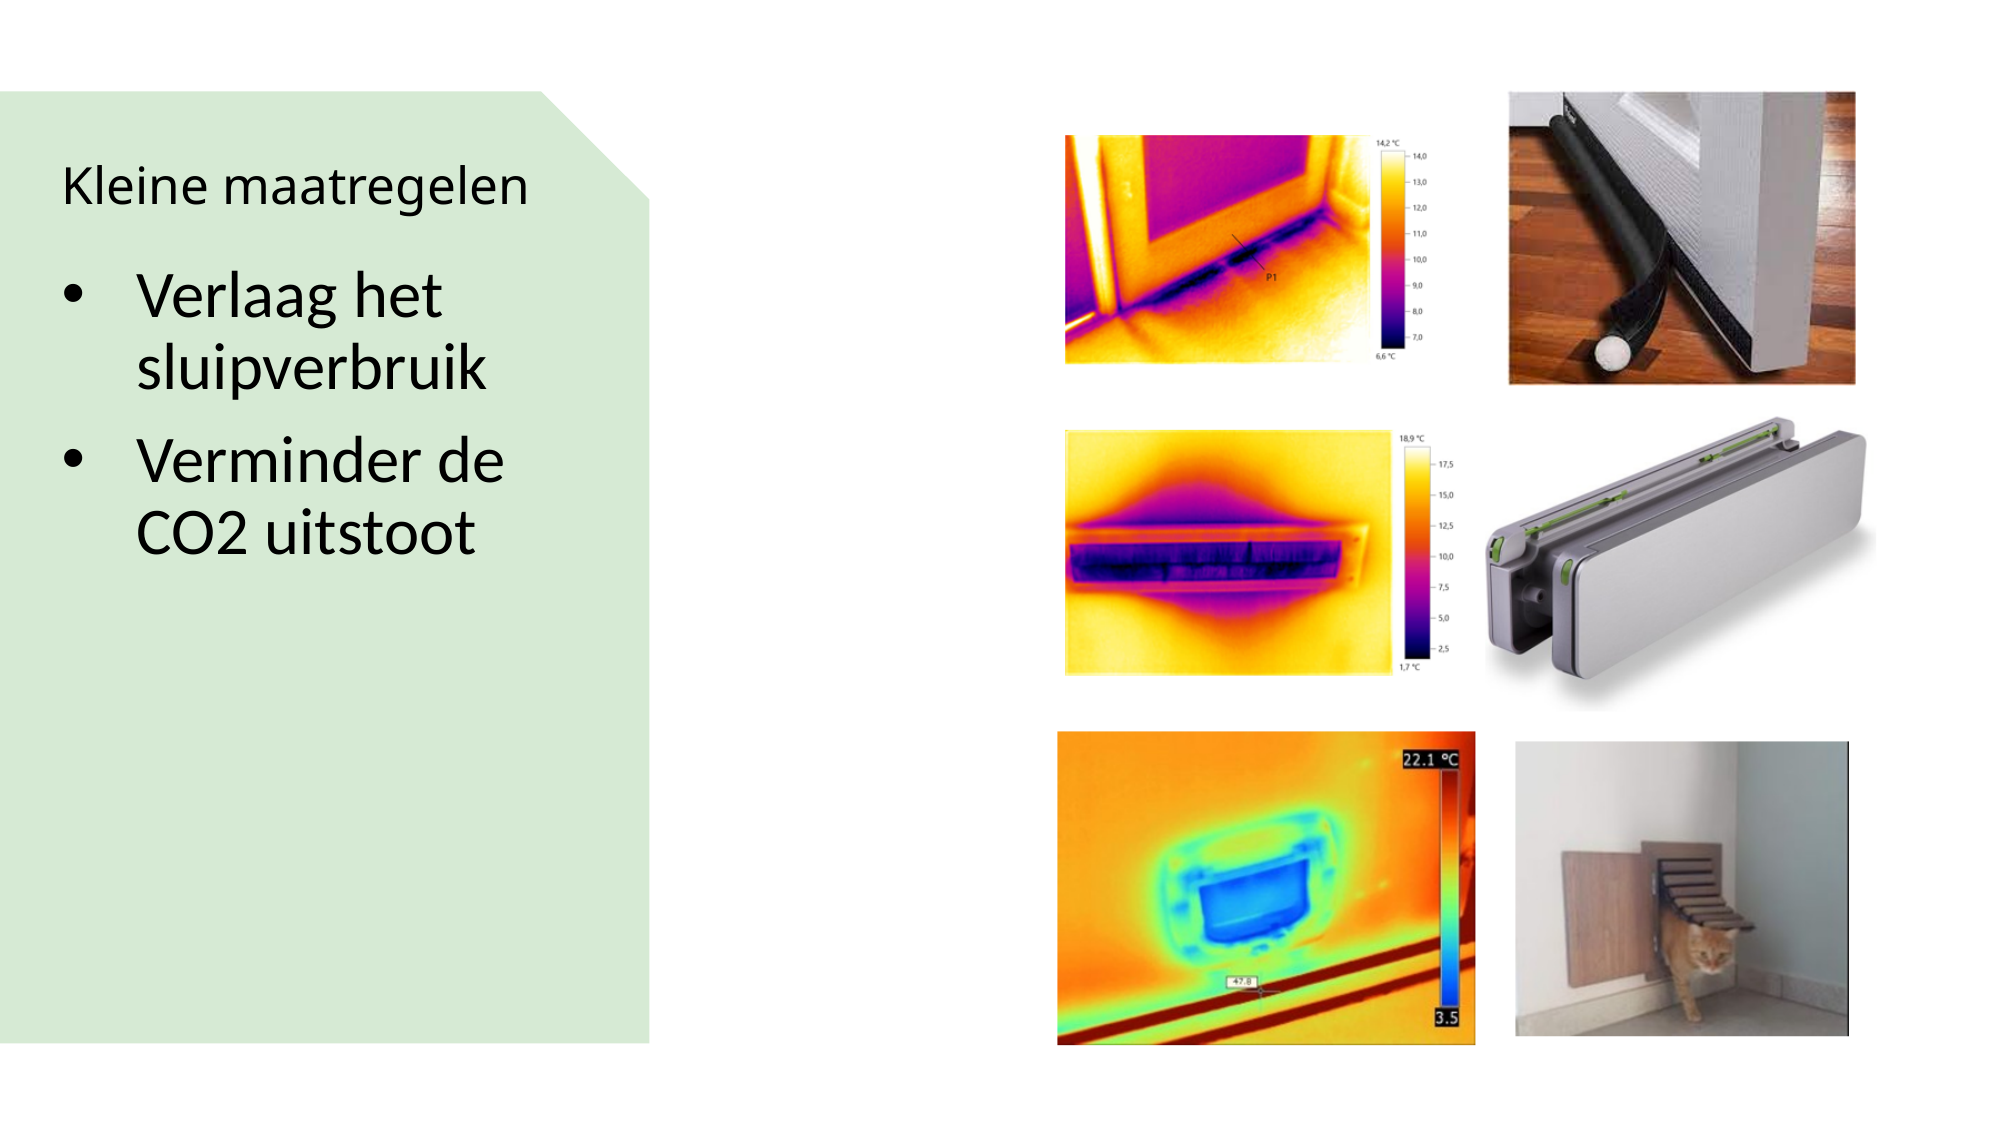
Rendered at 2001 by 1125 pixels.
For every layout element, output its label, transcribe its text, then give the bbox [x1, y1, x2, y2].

list Verlaag het sluipverbruik Verminder de CO2 uitstoot [46, 252, 606, 1004]
picture [1032, 66, 1877, 1075]
title Kleine maatregelen [46, 132, 606, 246]
text_box [0, 90, 651, 1045]
